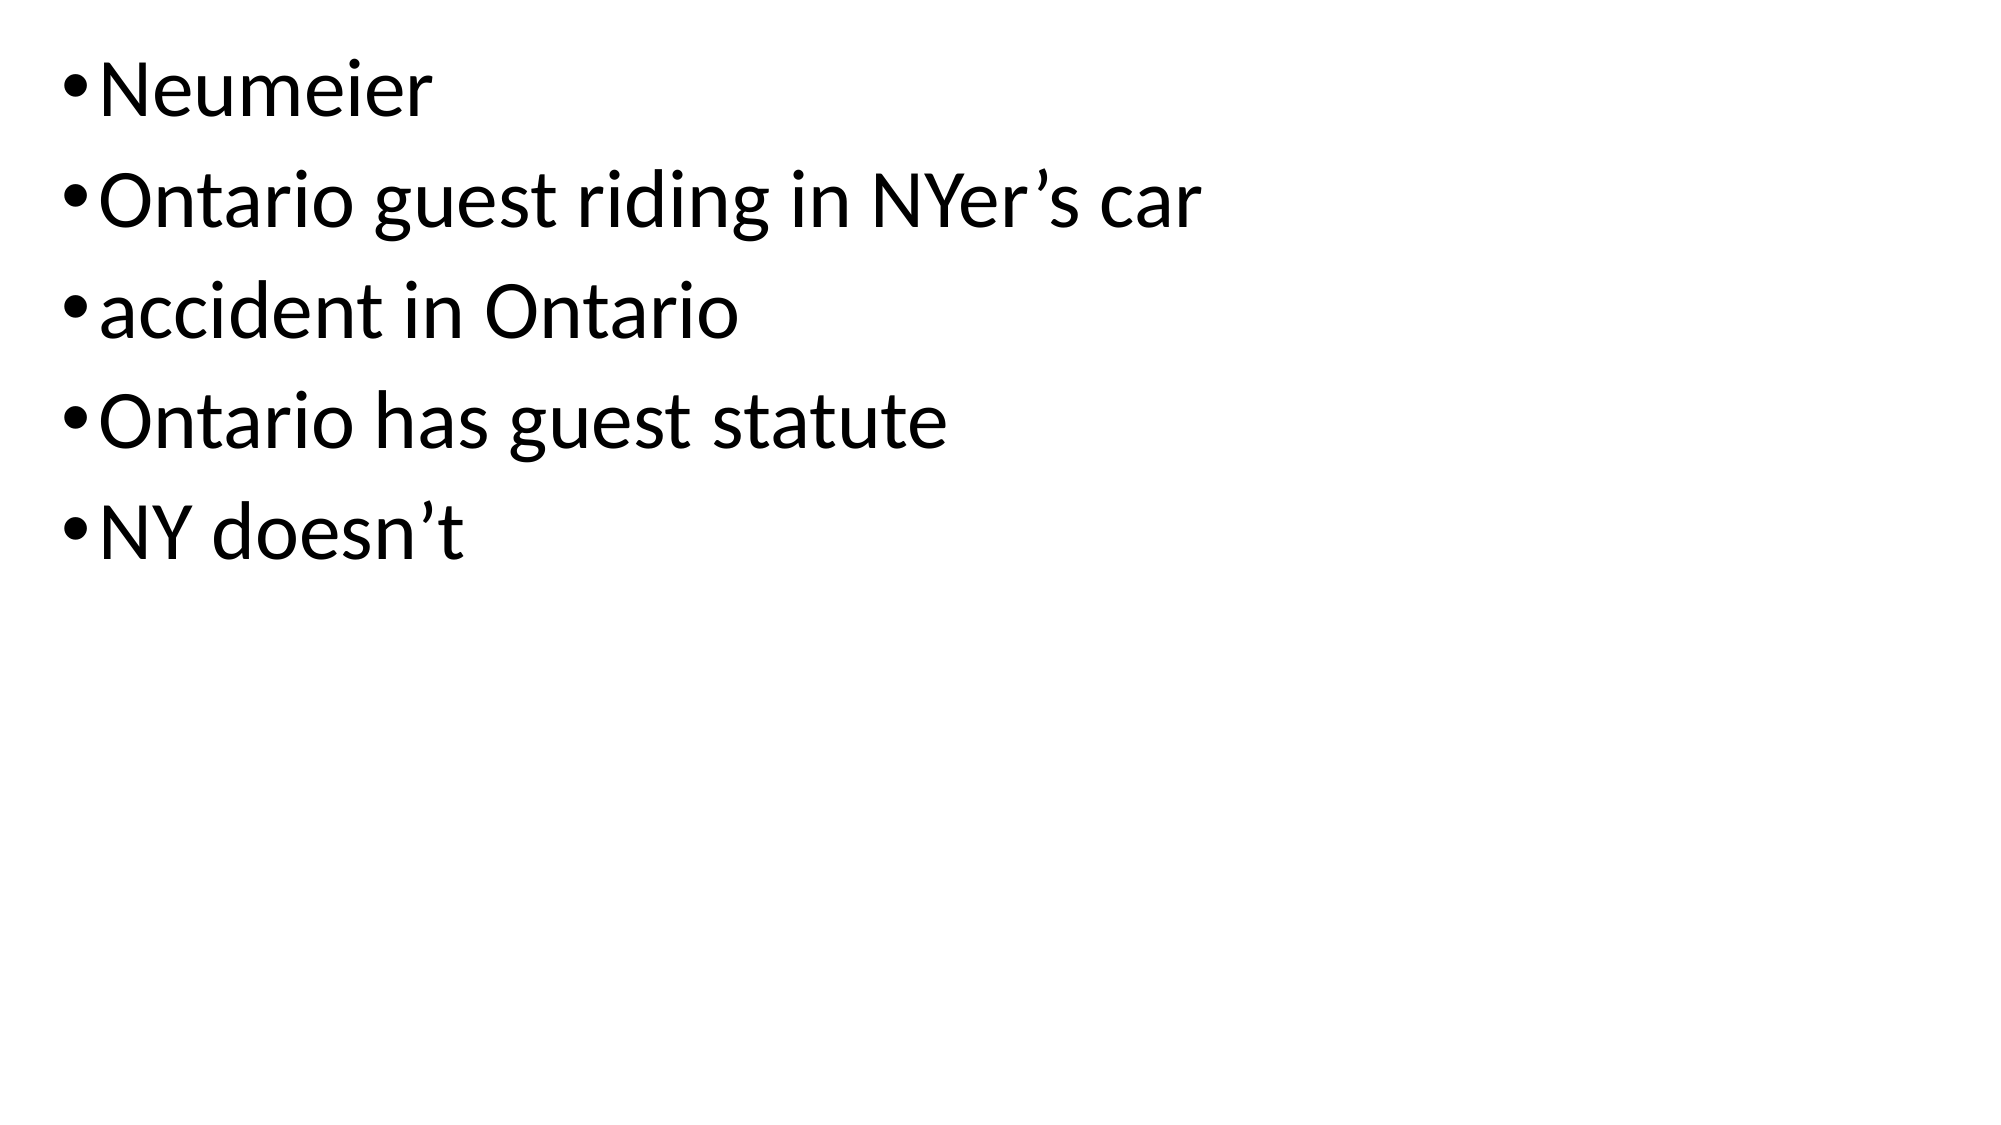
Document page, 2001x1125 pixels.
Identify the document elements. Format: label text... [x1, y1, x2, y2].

list Neumeier Ontario guest riding in NYer’s car accident in Ontario Ontario has guest statute NY doesn’t [46, 37, 1675, 1005]
